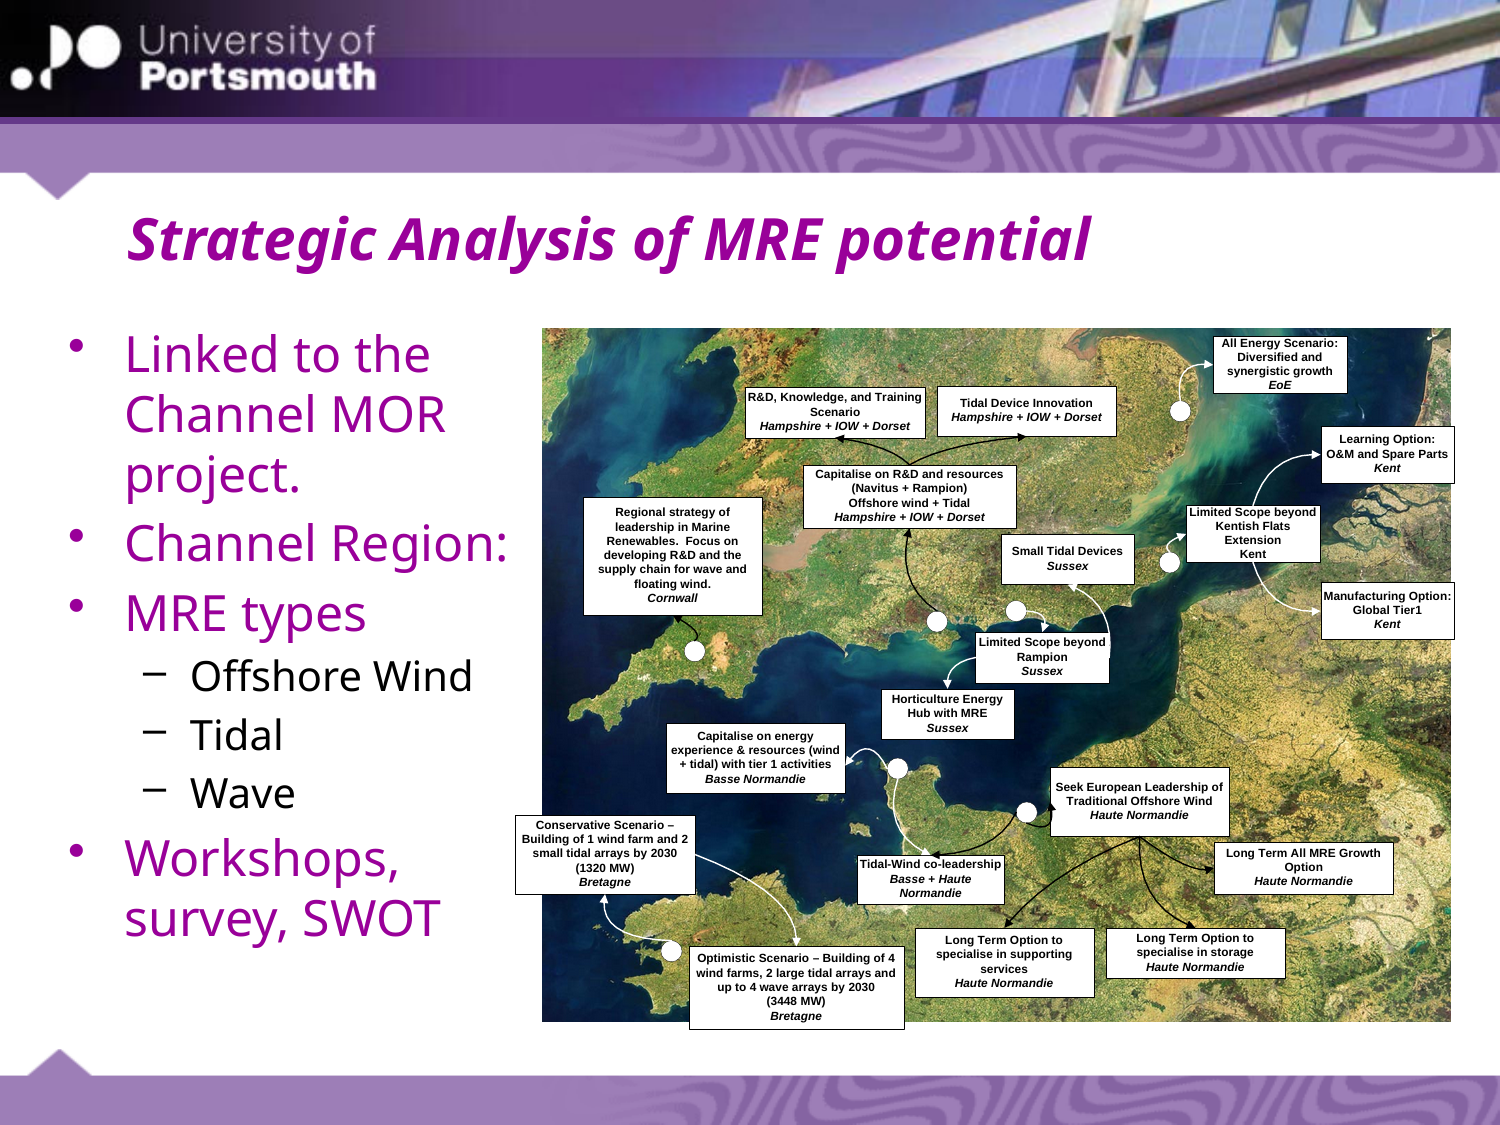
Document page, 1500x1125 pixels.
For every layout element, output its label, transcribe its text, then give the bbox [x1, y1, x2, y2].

picture [0, 1049, 1500, 1125]
title Strategic Analysis of MRE potential [112, 187, 1388, 288]
picture [0, 1, 1500, 200]
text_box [513, 326, 1457, 1032]
list Linked to the Channel MOR project. Channel Region: MRE types Offshore Wind Tidal Wave Workshops, survey, SWOT [52, 314, 562, 1000]
